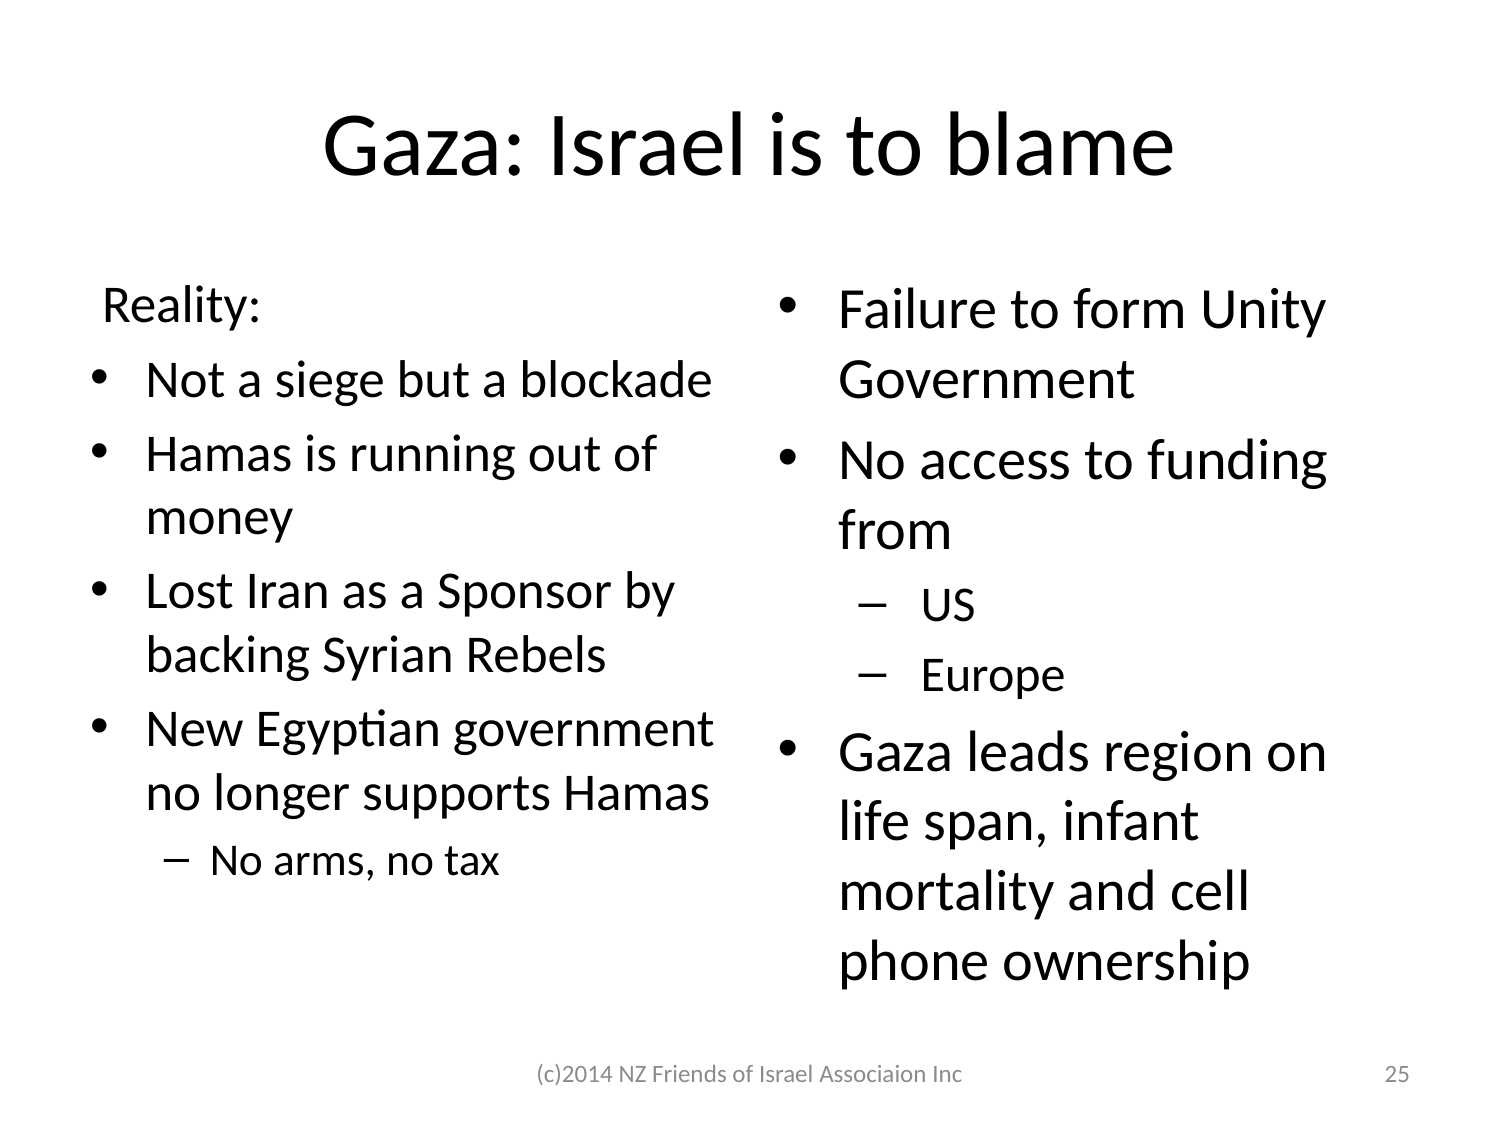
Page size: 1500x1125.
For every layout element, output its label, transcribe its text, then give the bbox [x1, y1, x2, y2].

slide_number 25 [1074, 1042, 1425, 1103]
list Reality: Not a siege but a blockade Hamas is running out of money Lost Iran as a Sponsor by backing Syrian Rebels New Egyptian government no longer supports Hamas No arms, no tax [75, 262, 738, 1005]
footer (c)2014 NZ Friends of Israel Associaion Inc [512, 1042, 988, 1103]
list Failure to form Unity Government No access to funding from US Europe Gaza leads region on life span, infant mortality and cell phone ownership [762, 262, 1425, 1005]
title Gaza: Israel is to blame [75, 45, 1425, 233]
